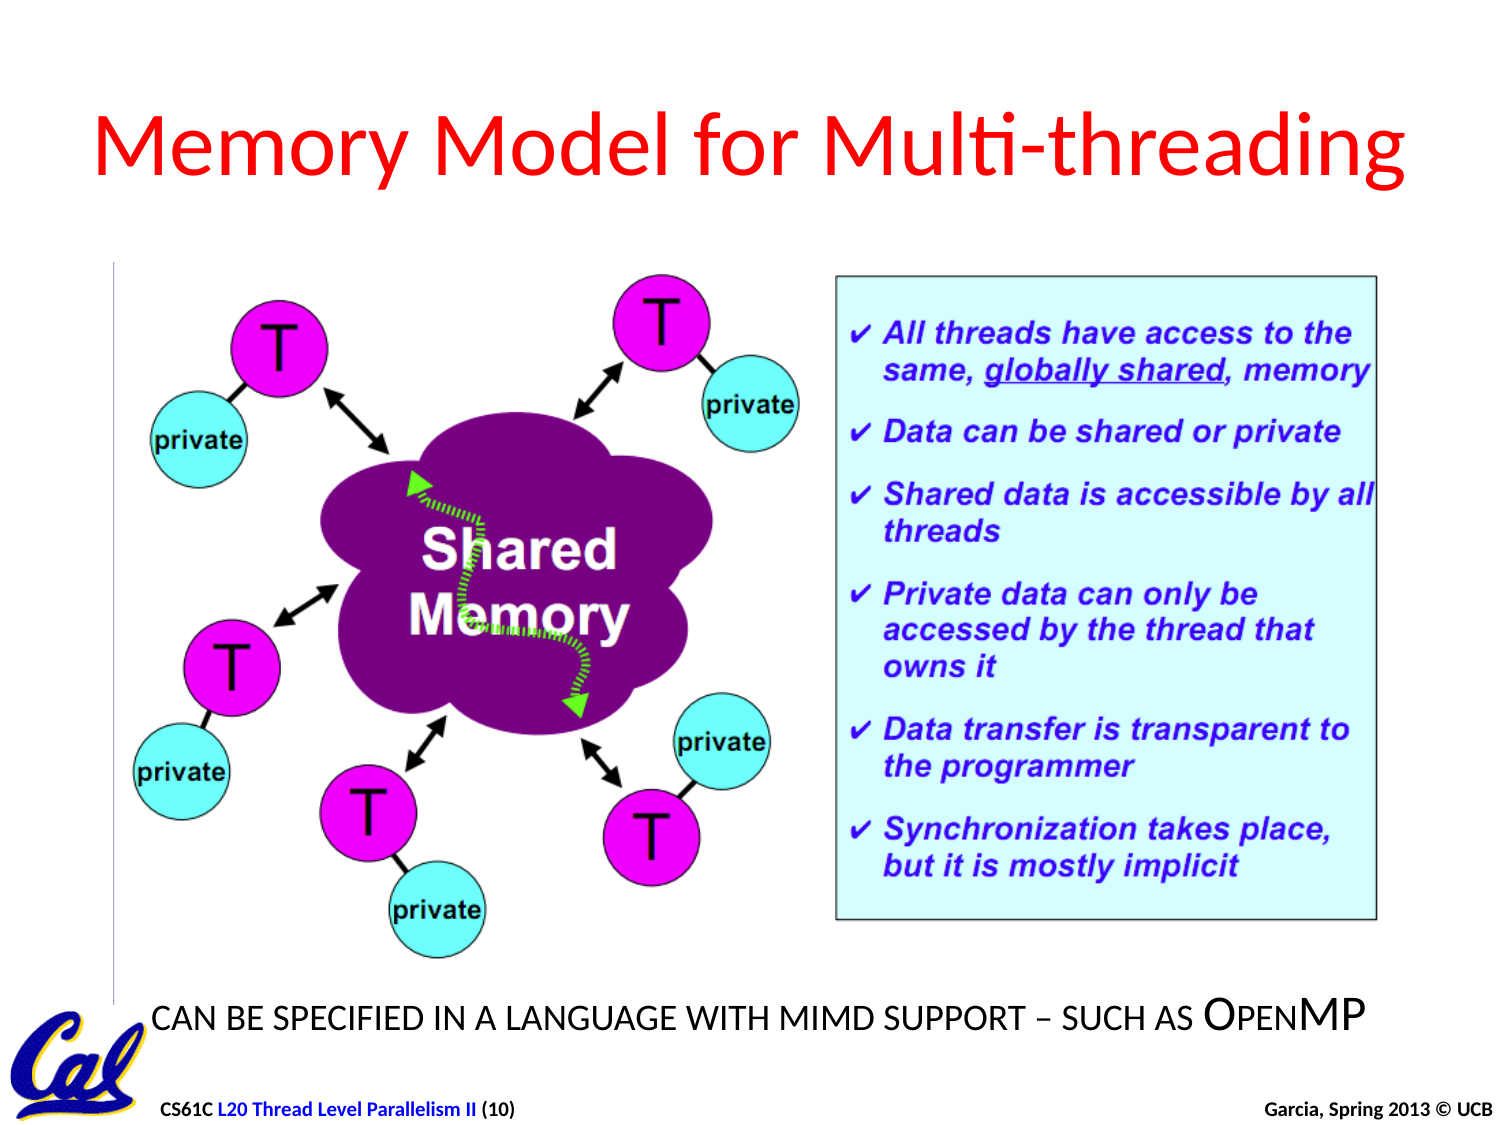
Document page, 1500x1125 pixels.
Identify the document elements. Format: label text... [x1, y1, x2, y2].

text_box CAN BE SPECIFIED IN A LANGUAGE WITH MIMD SUPPORT – SUCH AS OPENMP [136, 1014, 1390, 1048]
picture [10, 1011, 150, 1121]
title Memory Model for Multi-threading [75, 45, 1425, 233]
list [74, 262, 1426, 1006]
